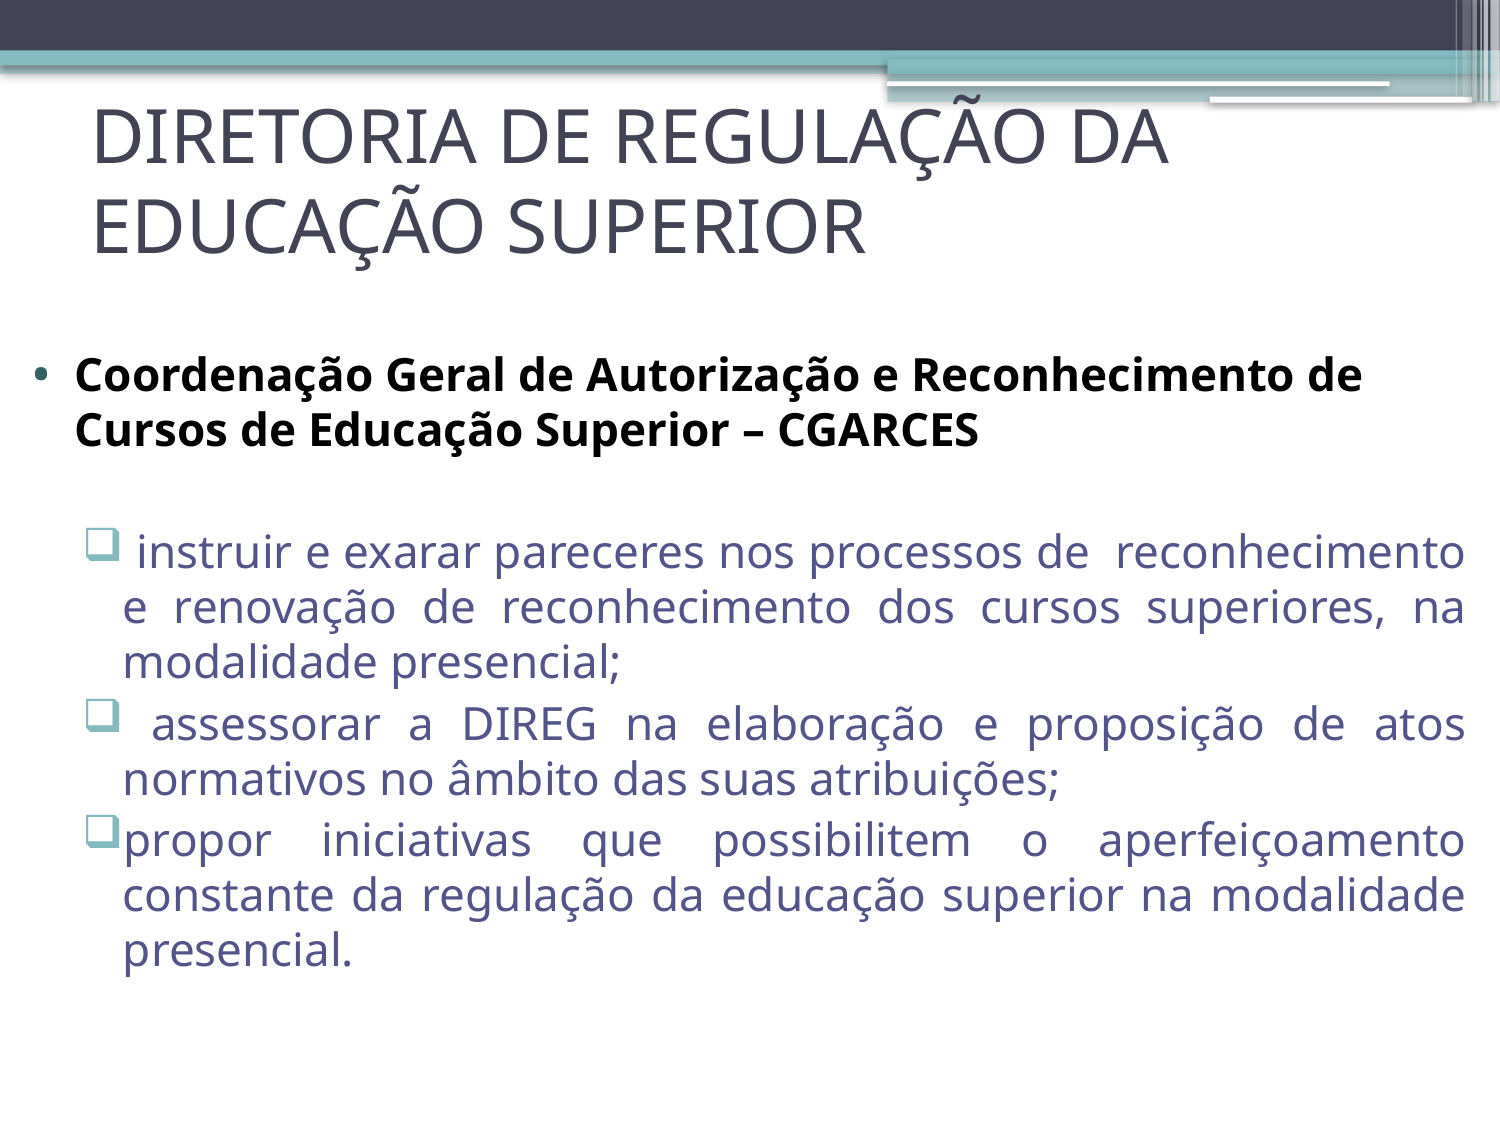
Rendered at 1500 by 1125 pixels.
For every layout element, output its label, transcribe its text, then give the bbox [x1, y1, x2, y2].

title DIRETORIA DE REGULAÇÃO DA EDUCAÇÃO SUPERIOR [75, 78, 1425, 279]
list Coordenação Geral de Autorização e Reconhecimento de Cursos de Educação Superior – CGARCES instruir e exarar pareceres nos processos de reconhecimento e renovação de reconhecimento dos cursos superiores, na modalidade presencial; assessorar a DIREG na elaboração e proposição de atos normativos no âmbito das suas atribuições; propor iniciativas que possibilitem o aperfeiçoamento constante da regulação da educação superior na modalidade presencial. [0, 338, 1483, 1079]
